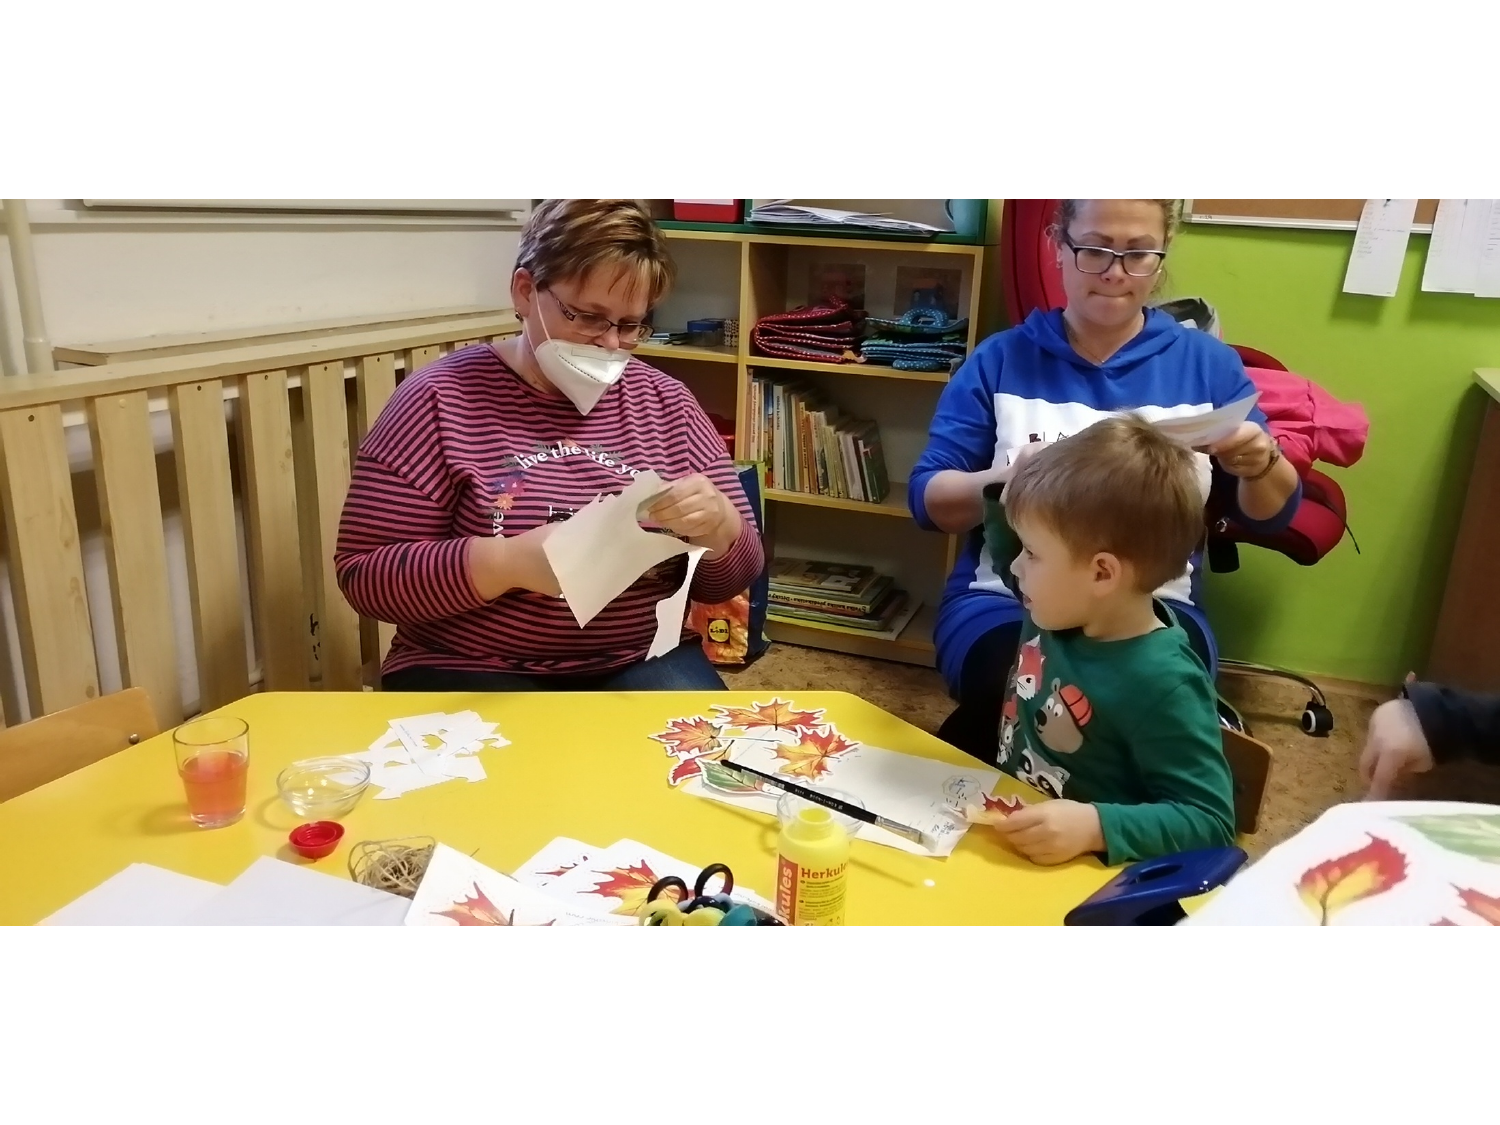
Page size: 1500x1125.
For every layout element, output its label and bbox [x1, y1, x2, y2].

picture [0, 199, 1500, 926]
